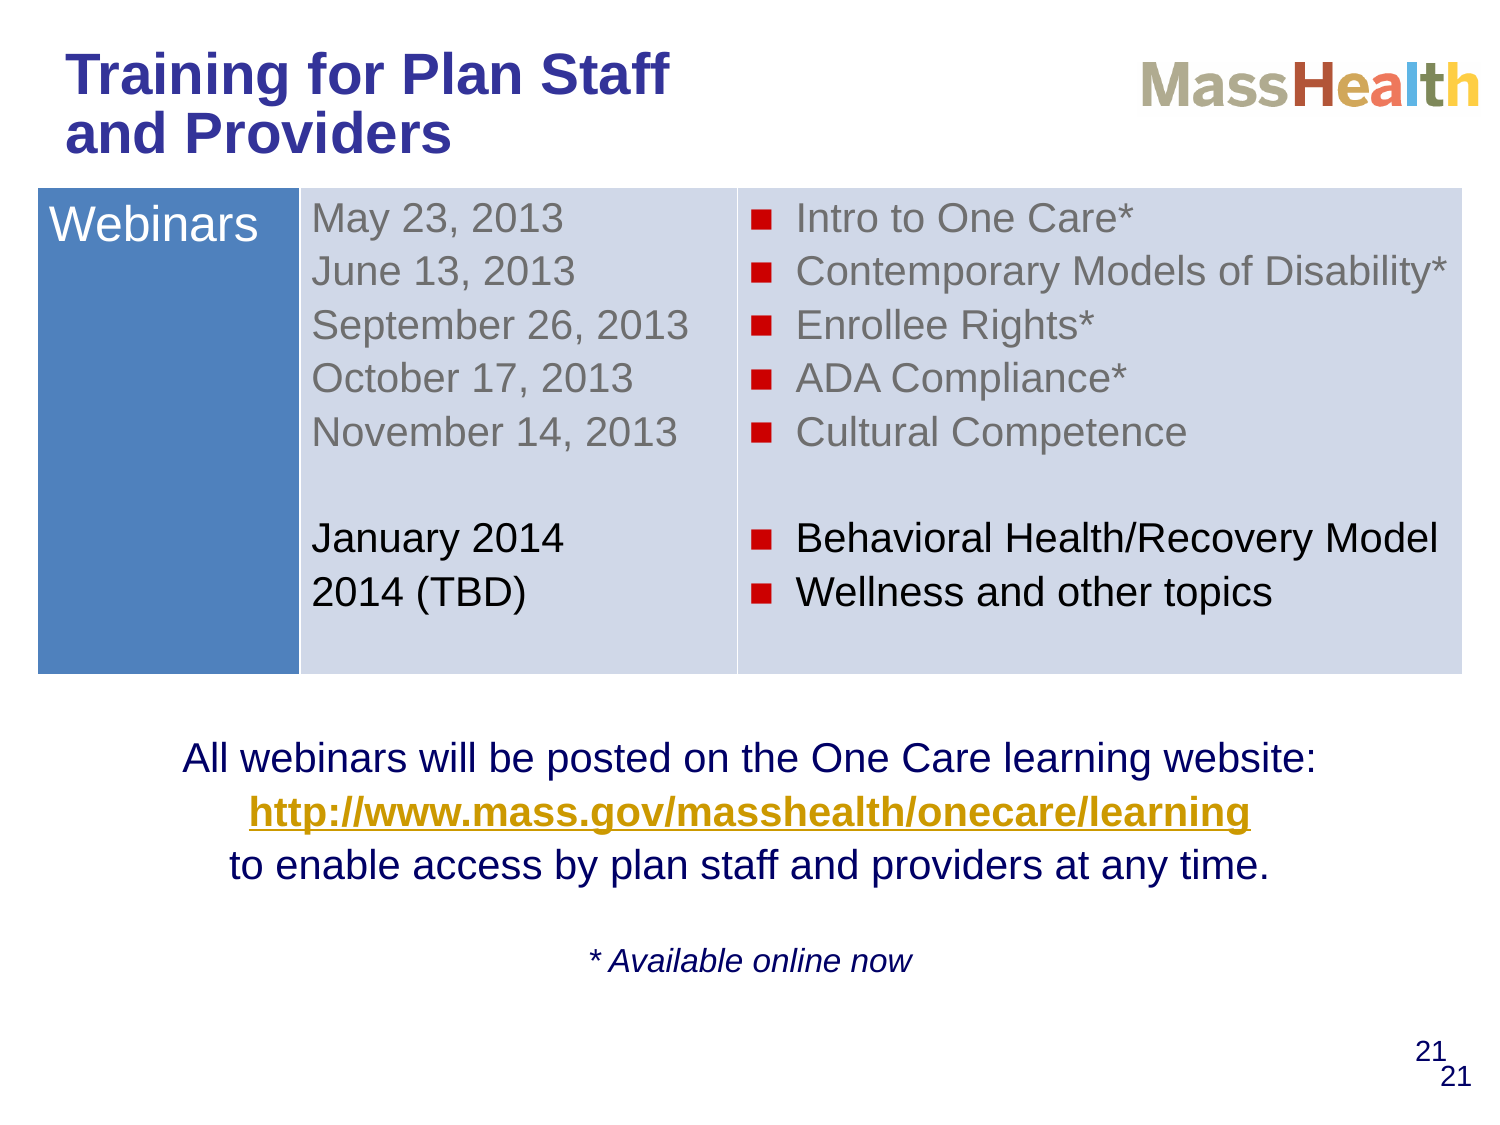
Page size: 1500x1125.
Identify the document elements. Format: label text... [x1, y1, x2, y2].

text_box 21 [1237, 1049, 1488, 1125]
table_header May 23, 2013 June 13, 2013 September 26, 2013 October 17, 2013 November 14, 2013 January 2014 2014 (TBD) [301, 188, 737, 674]
table_header Intro to One Care* Contemporary Models of Disability* Enrollee Rights* ADA Compliance* Cultural Competence Behavioral Health/Recovery Model Wellness and other topics [738, 188, 1462, 674]
picture [1137, 62, 1481, 117]
table_header Webinars [38, 188, 299, 674]
slide_number 21 [1212, 1024, 1463, 1103]
table_cell All webinars will be posted on the One Care learning website: http://www.mass.gov/masshealth/onecare/learning to enable access by plan staff and providers at any time. * Available online now [38, 676, 1462, 1013]
title Training for Plan Staff and Providers [50, 50, 1088, 163]
